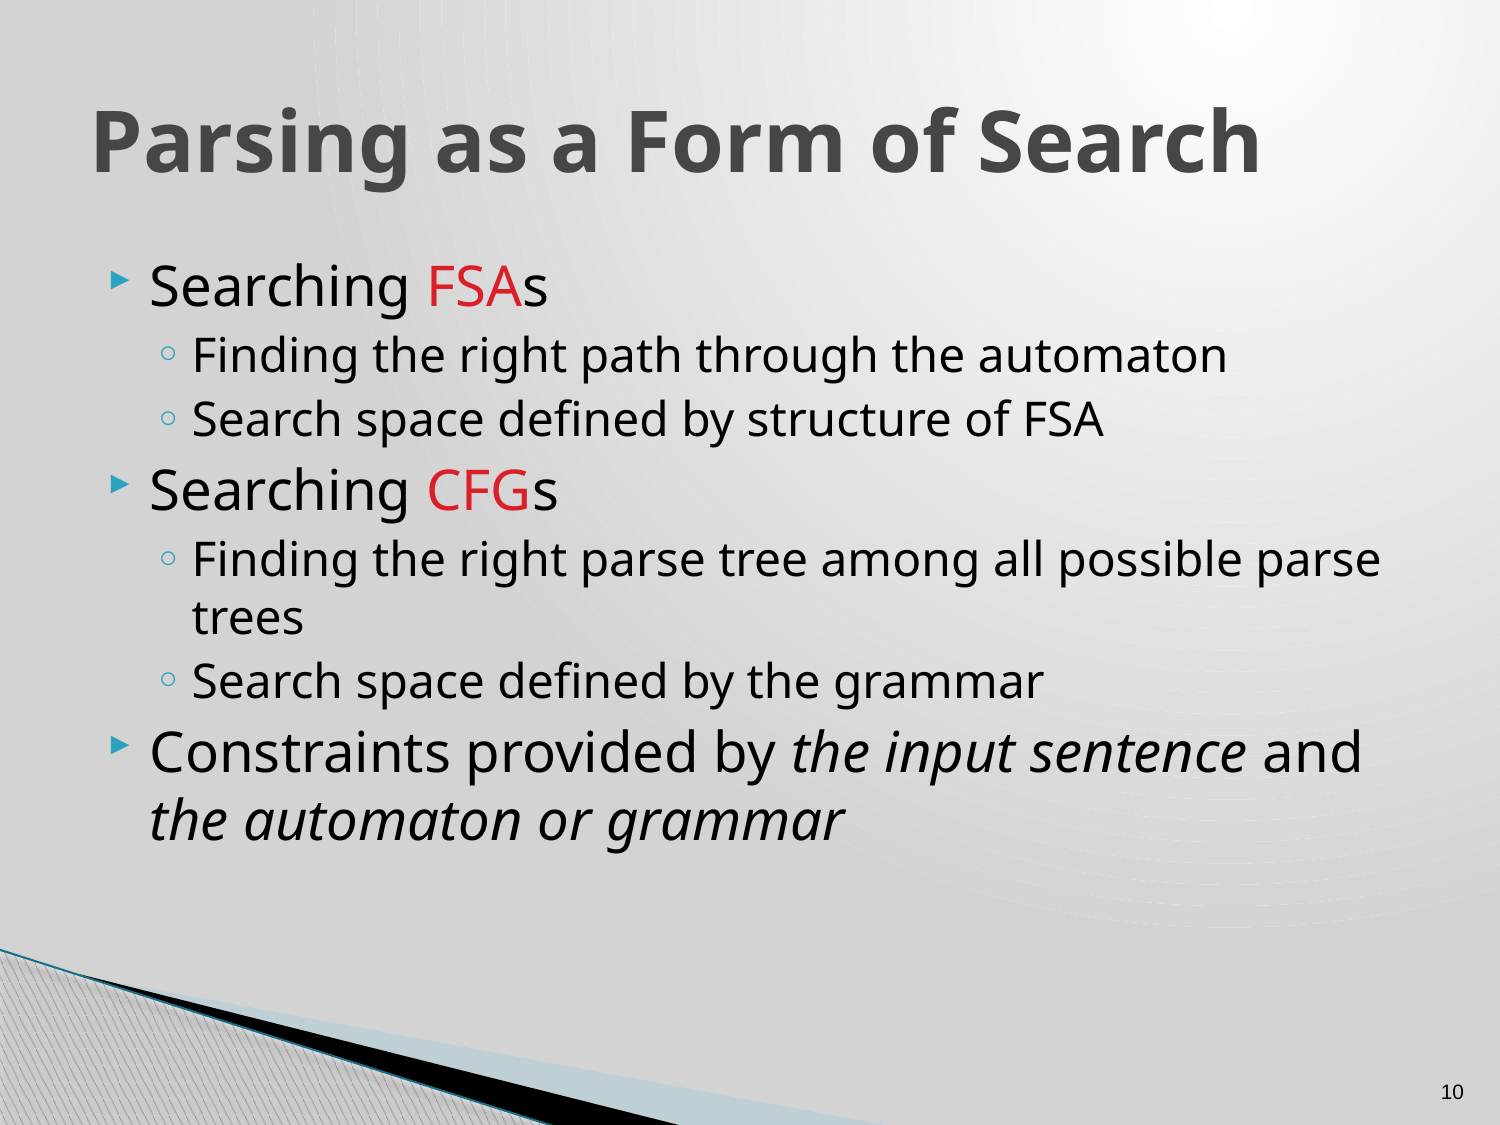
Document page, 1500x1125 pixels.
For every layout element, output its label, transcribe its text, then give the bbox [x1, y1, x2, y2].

list Searching FSAs Finding the right path through the automaton Search space defined by structure of FSA Searching CFGs Finding the right parse tree among all possible parse trees Search space defined by the grammar Constraints provided by the input sentence and the automaton or grammar [75, 243, 1425, 986]
slide_number 10 [1418, 1051, 1479, 1112]
title Parsing as a Form of Search [75, 45, 1425, 233]
